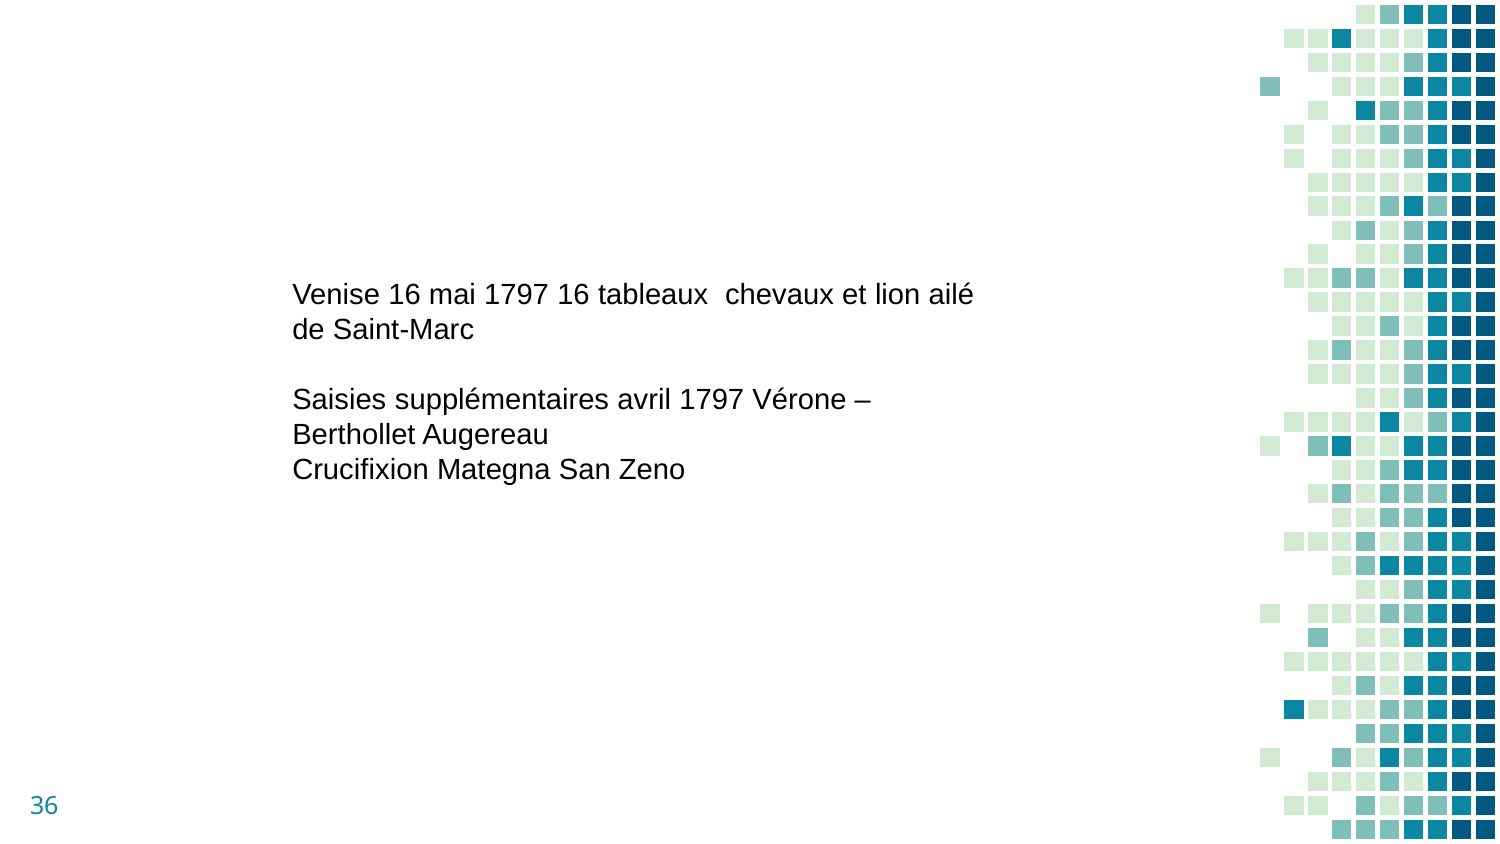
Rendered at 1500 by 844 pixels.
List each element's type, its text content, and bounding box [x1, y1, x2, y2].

text_box Venise 16 mai 1797 16 tableaux chevaux et lion ailé de Saint-Marc Saisies supplémentaires avril 1797 Vérone – Berthollet Augereau Crucifixion Mategna San Zeno [277, 268, 1010, 493]
slide_number 36 [15, 774, 105, 839]
